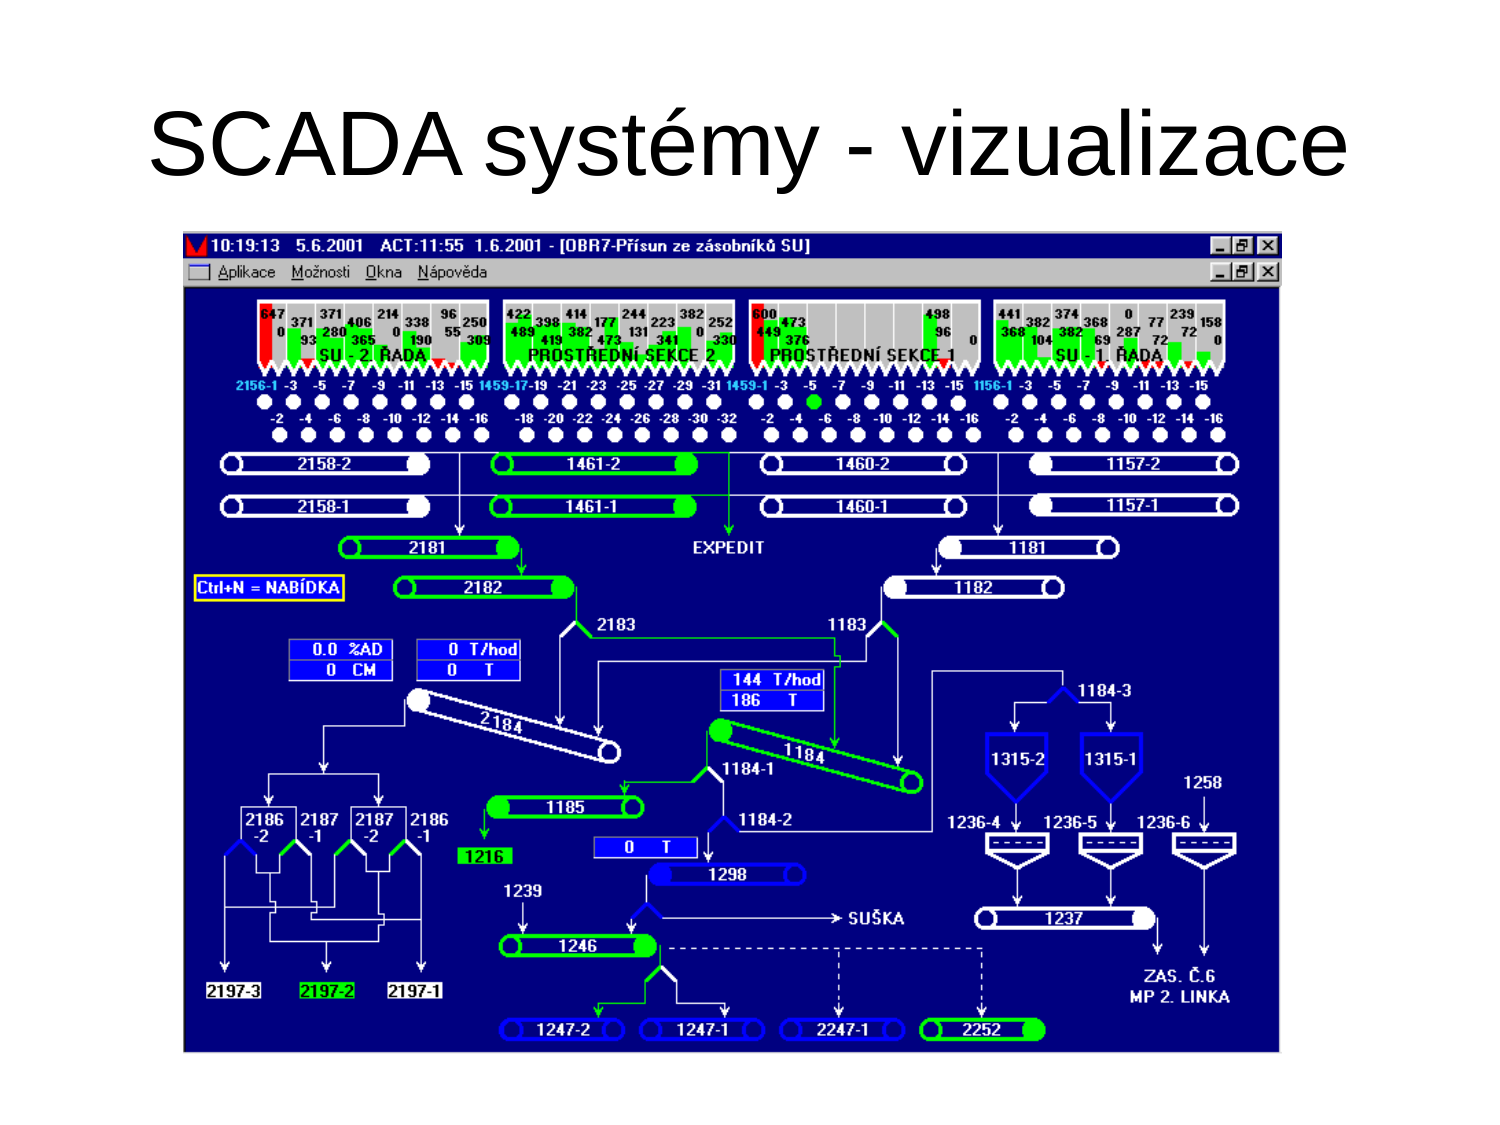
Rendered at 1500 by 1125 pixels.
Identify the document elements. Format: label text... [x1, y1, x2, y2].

title SCADA systémy - vizualizace [74, 44, 1426, 233]
picture [182, 231, 1282, 1056]
